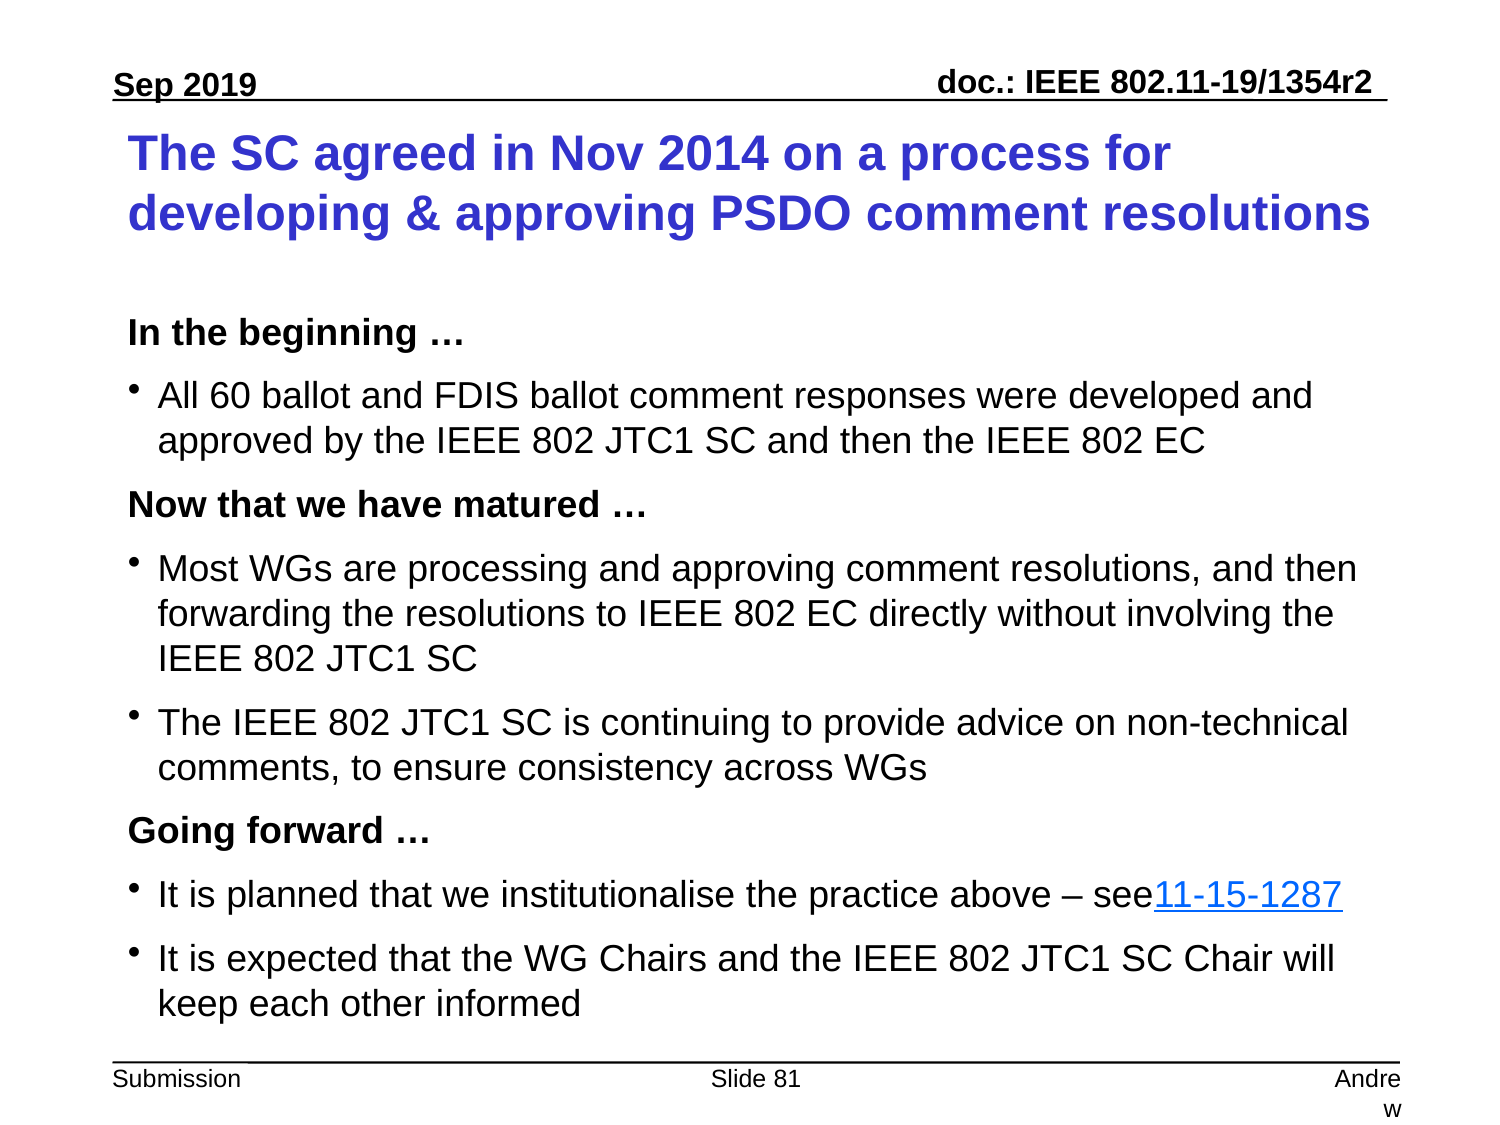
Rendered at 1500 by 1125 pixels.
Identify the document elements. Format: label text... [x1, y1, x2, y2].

footer Andrew Myles, Cisco [1320, 1061, 1402, 1093]
list In the beginning … All 60 ballot and FDIS ballot comment responses were developed and approved by the IEEE 802 JTC1 SC and then the IEEE 802 EC Now that we have matured … Most WGs are processing and approving comment resolutions, and then forwarding the resolutions to IEEE 802 EC directly without involving the IEEE 802 JTC1 SC The IEEE 802 JTC1 SC is continuing to provide advice on non-technical comments, to ensure consistency across WGs Going forward … It is planned that we institutionalise the practice above – see11-15-1287 It is expected that the WG Chairs and the IEEE 802 JTC1 SC Chair will keep each other informed [112, 299, 1388, 975]
slide_number Slide 81 [709, 1061, 803, 1093]
title The SC agreed in Nov 2014 on a process for developing & approving PSDO comment resolutions [112, 112, 1388, 288]
